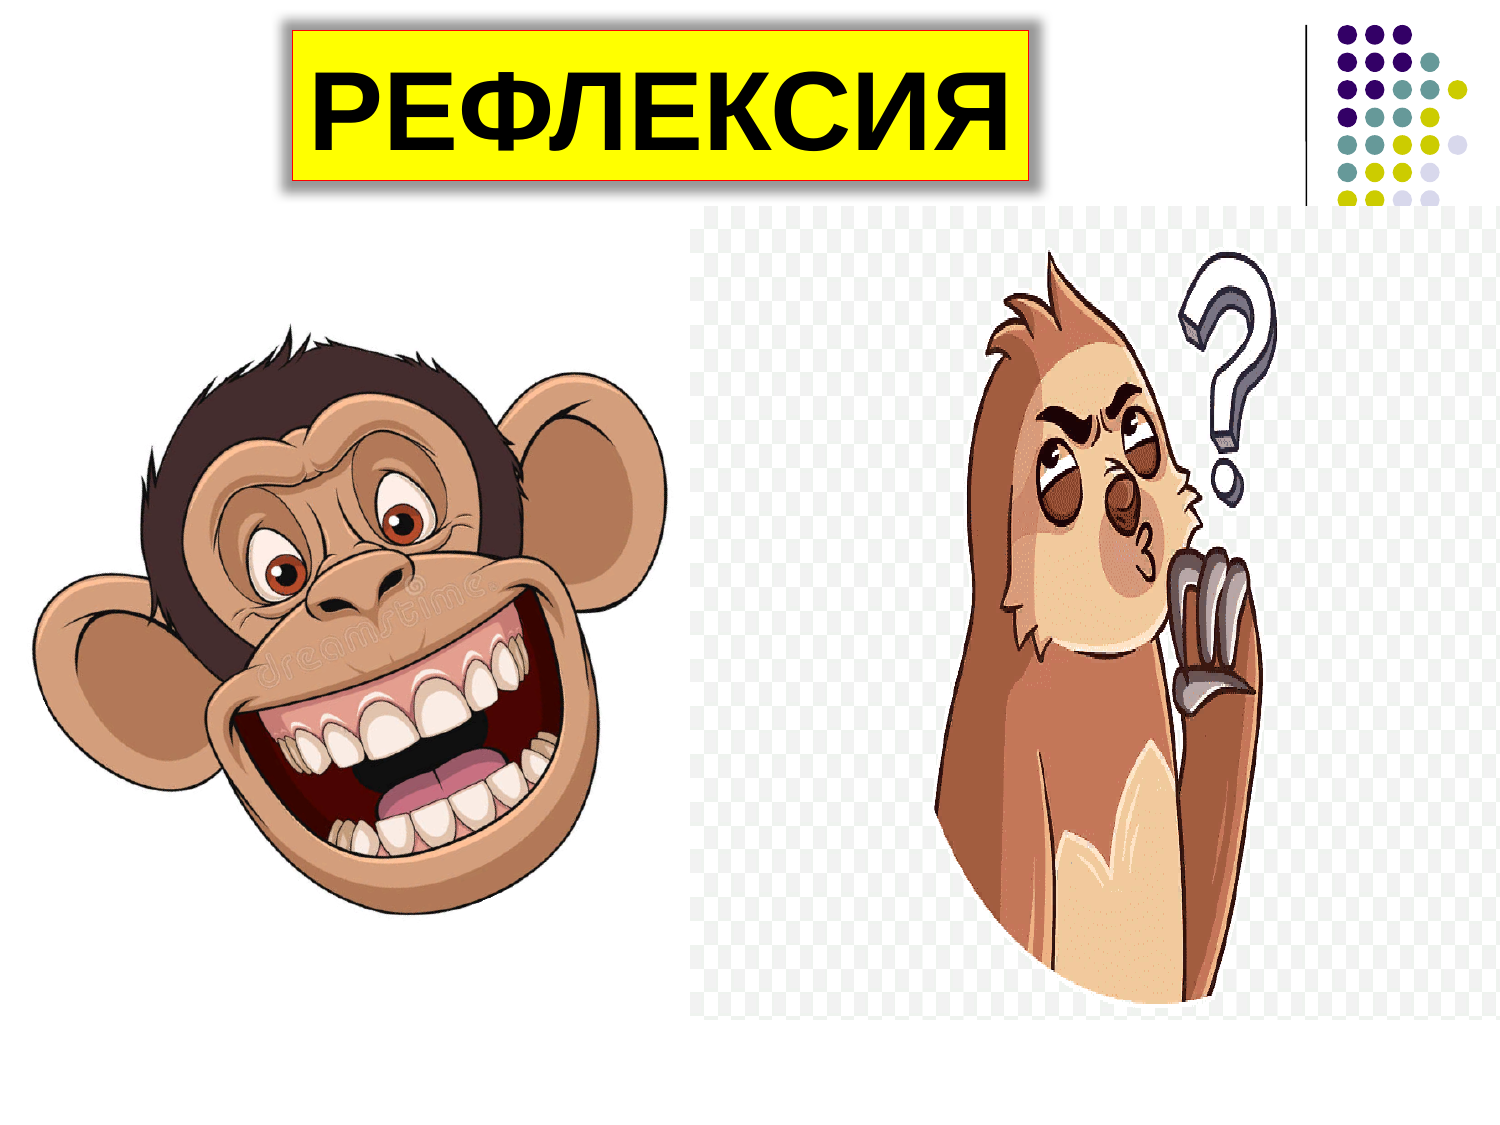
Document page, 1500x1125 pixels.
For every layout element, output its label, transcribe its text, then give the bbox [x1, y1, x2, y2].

picture [0, 206, 1500, 1029]
text_box РЕФЛЕКСИЯ [292, 30, 1029, 181]
